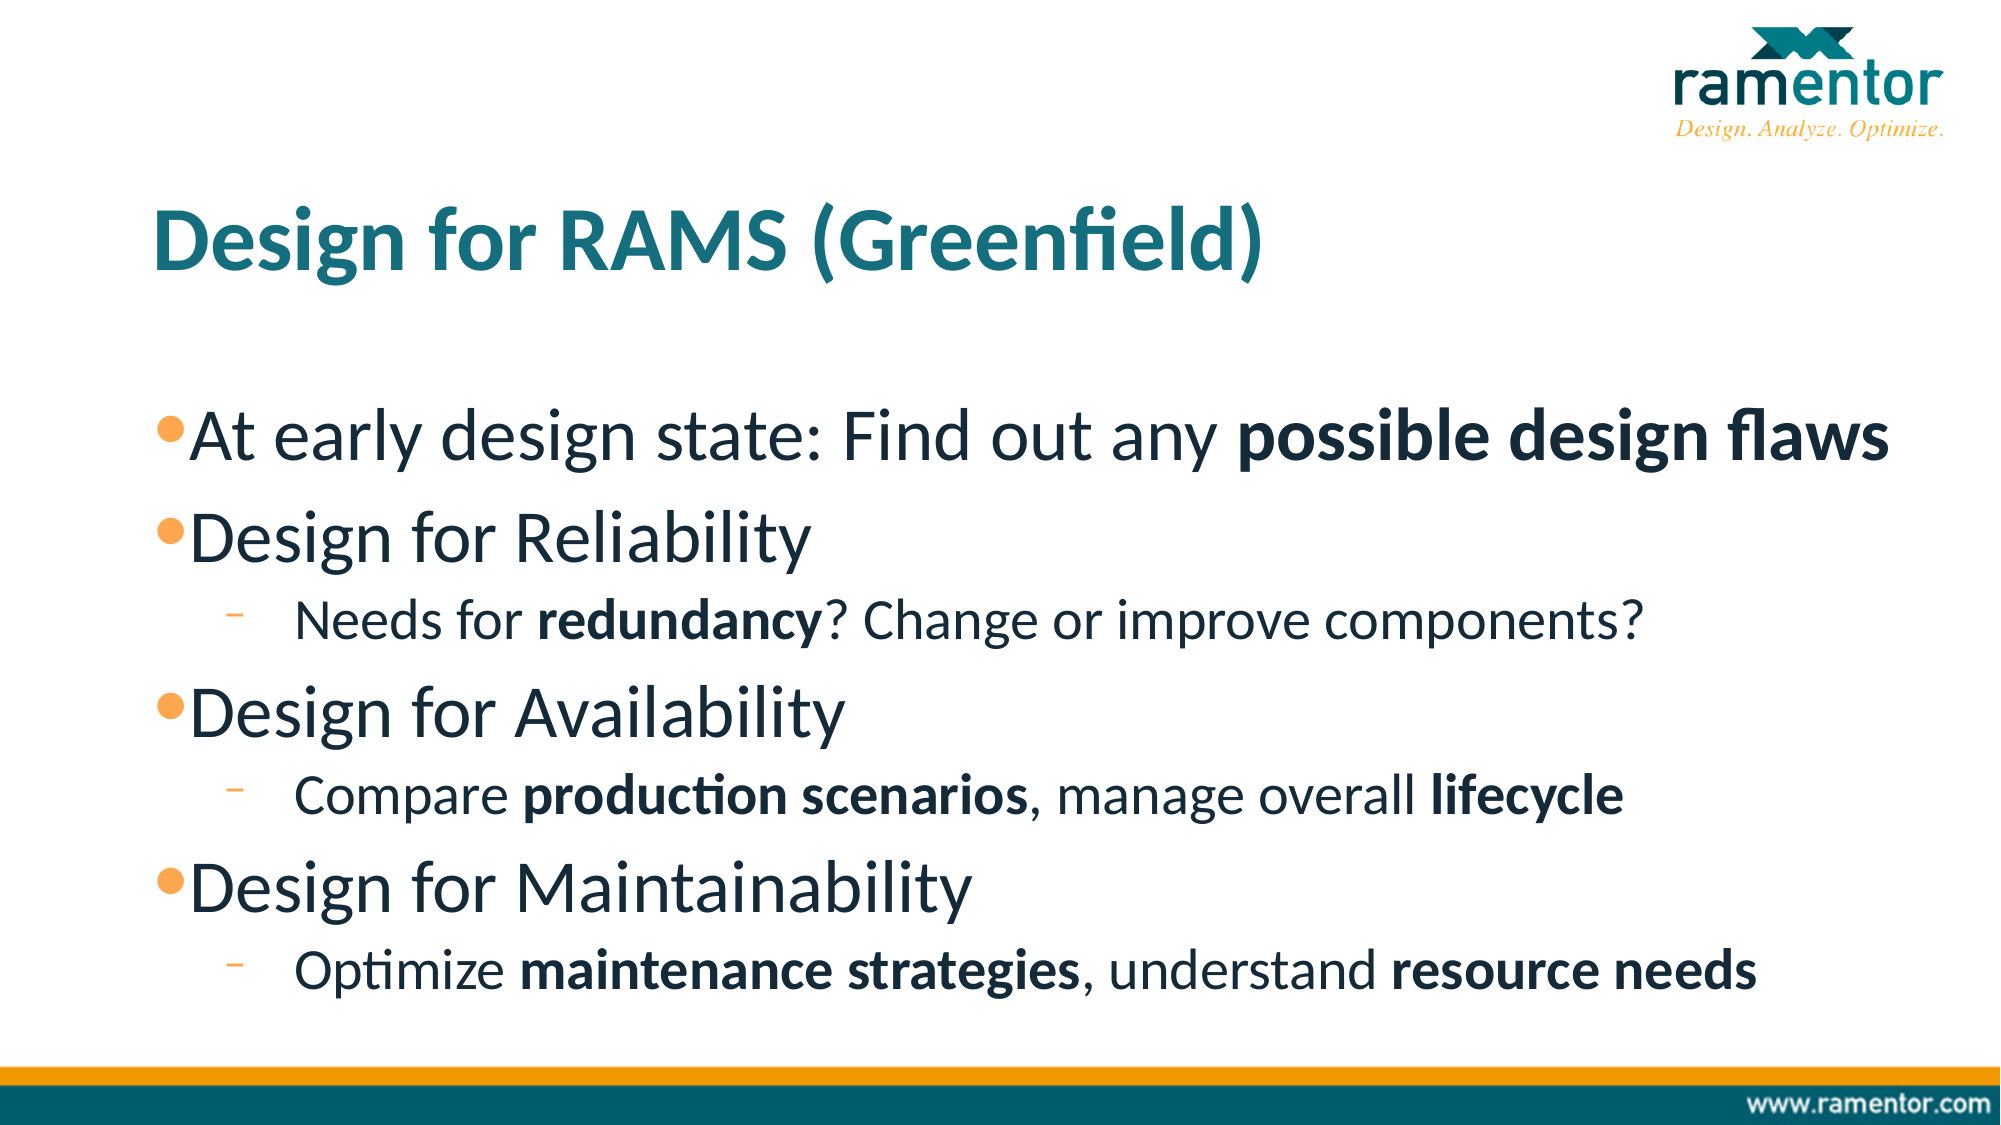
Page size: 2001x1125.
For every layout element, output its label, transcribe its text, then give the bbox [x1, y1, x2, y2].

picture [0, 1063, 2000, 1089]
title Design for RAMS (Greenfield) [137, 152, 1946, 331]
picture [0, 1090, 2000, 1125]
picture [1669, 9, 1946, 145]
list At early design state: Find out any possible design flaws Design for Reliability Needs for redundancy? Change or improve components? Design for Availability Compare production scenarios, manage overall lifecycle Design for Maintainability Optimize maintenance strategies, understand resource needs [137, 388, 1946, 1014]
